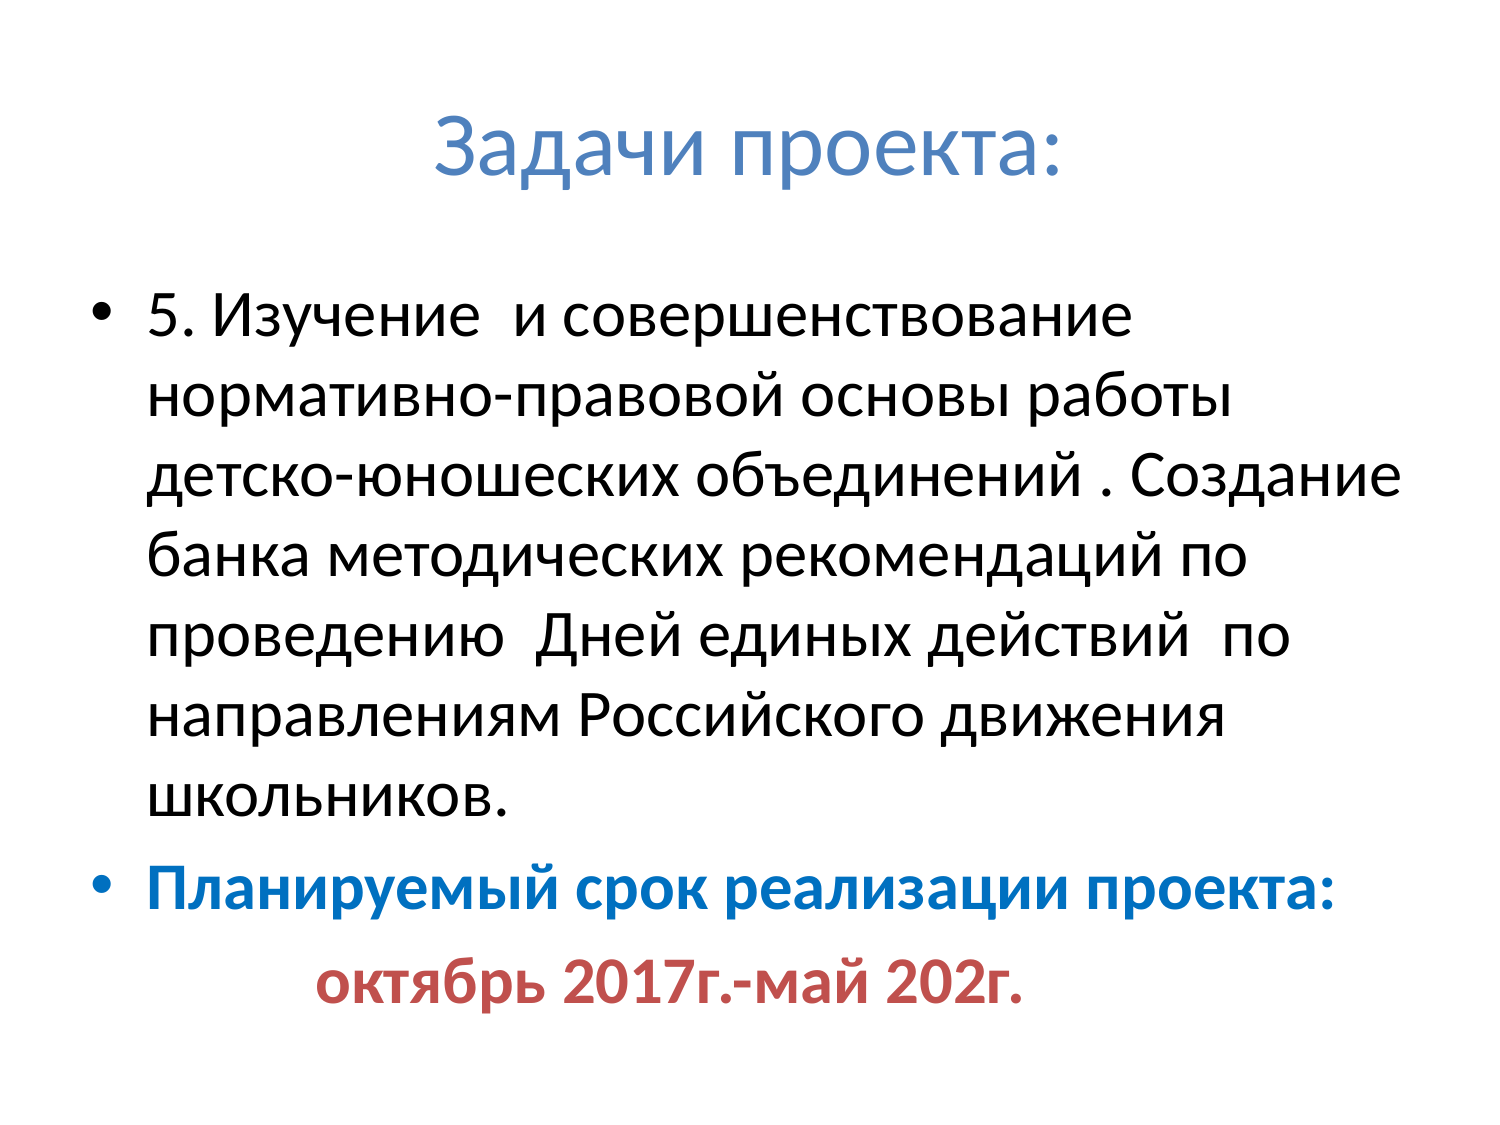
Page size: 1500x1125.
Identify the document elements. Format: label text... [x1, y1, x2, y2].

list 5. Изучение и совершенствование нормативно-правовой основы работы детско-юношеских объединений . Создание банка методических рекомендаций по проведению Дней единых действий по направлениям Российского движения школьников. Планируемый срок реализации проекта: октябрь 2017г.-май 202г. [75, 262, 1425, 1083]
title Задачи проекта: [75, 45, 1425, 233]
